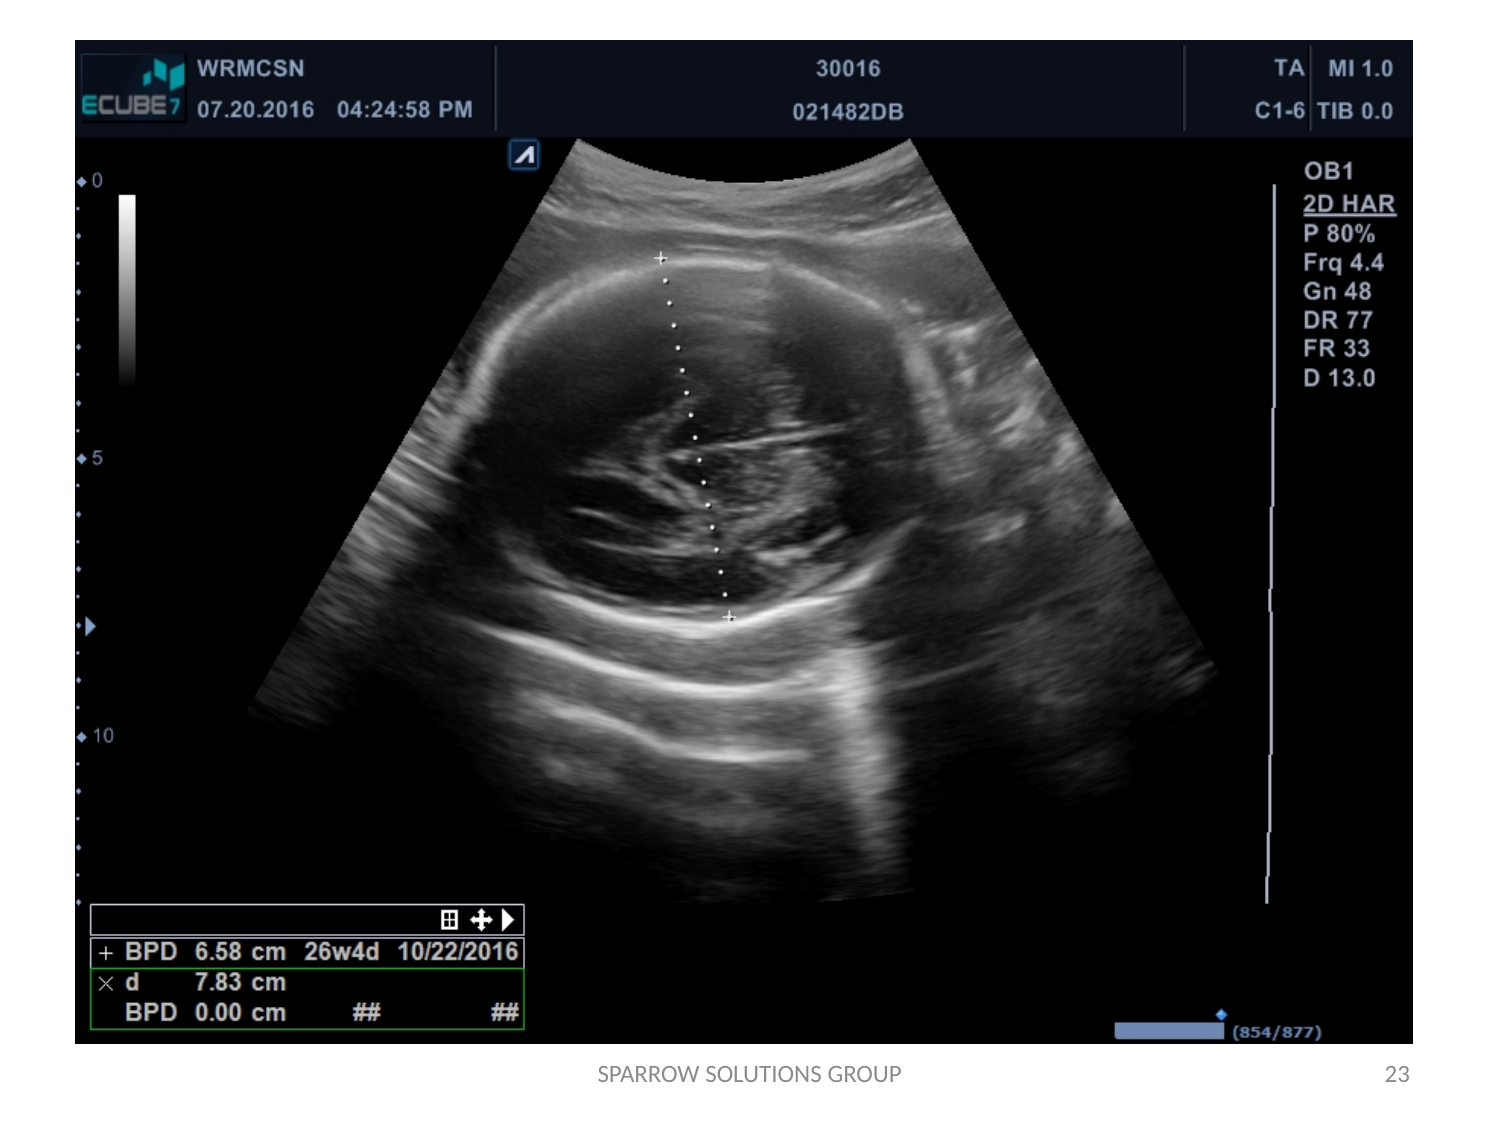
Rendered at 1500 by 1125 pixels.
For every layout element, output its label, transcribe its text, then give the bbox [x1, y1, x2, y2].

slide_number 23 [1074, 1042, 1425, 1103]
picture [74, 40, 1413, 1044]
footer SPARROW SOLUTIONS GROUP [512, 1052, 988, 1103]
